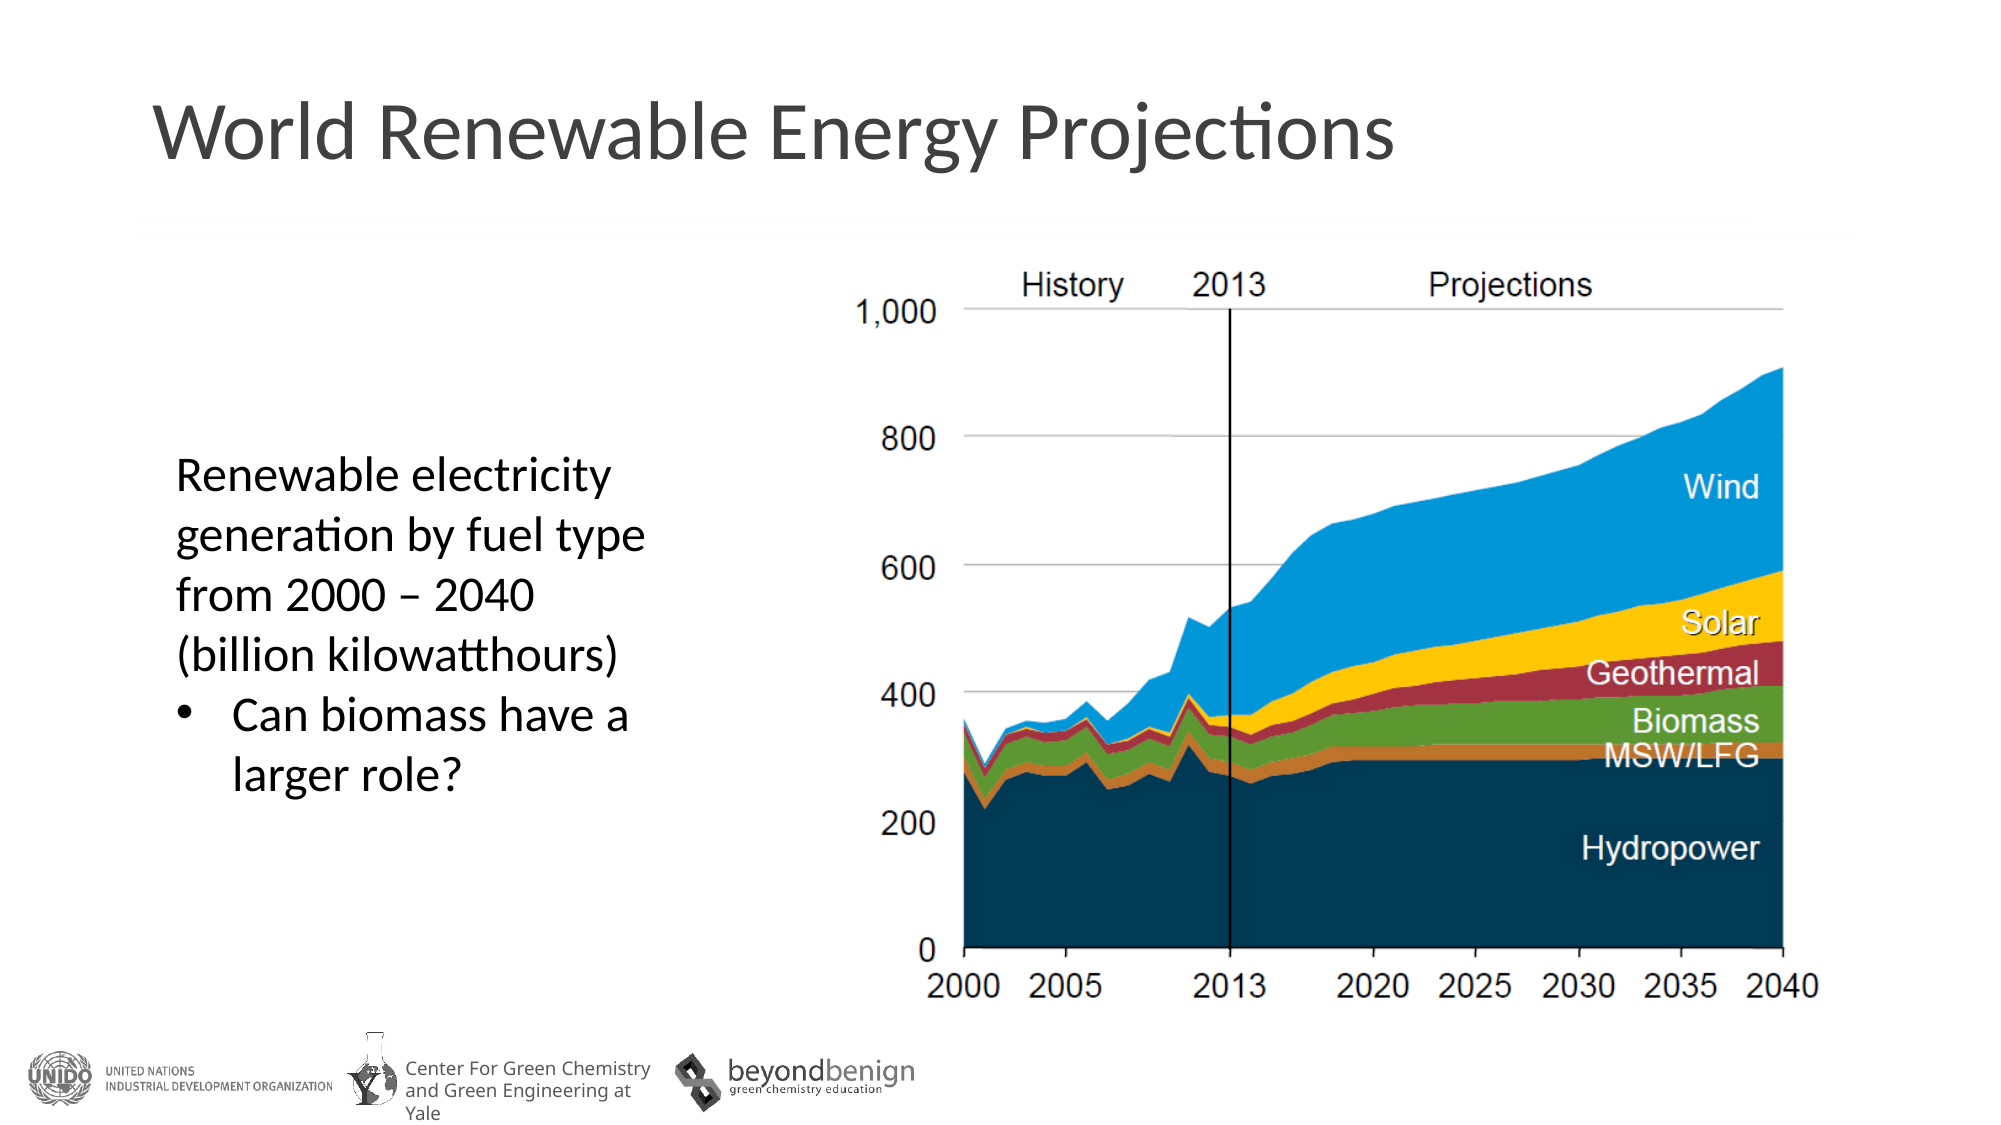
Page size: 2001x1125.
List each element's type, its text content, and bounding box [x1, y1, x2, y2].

text_box Renewable electricity generation by fuel type from 2000 – 2040 (billion kilowatthours) Can biomass have a larger role? [161, 433, 696, 809]
title World Renewable Energy Projections [137, 28, 1863, 247]
picture [839, 255, 1839, 1027]
